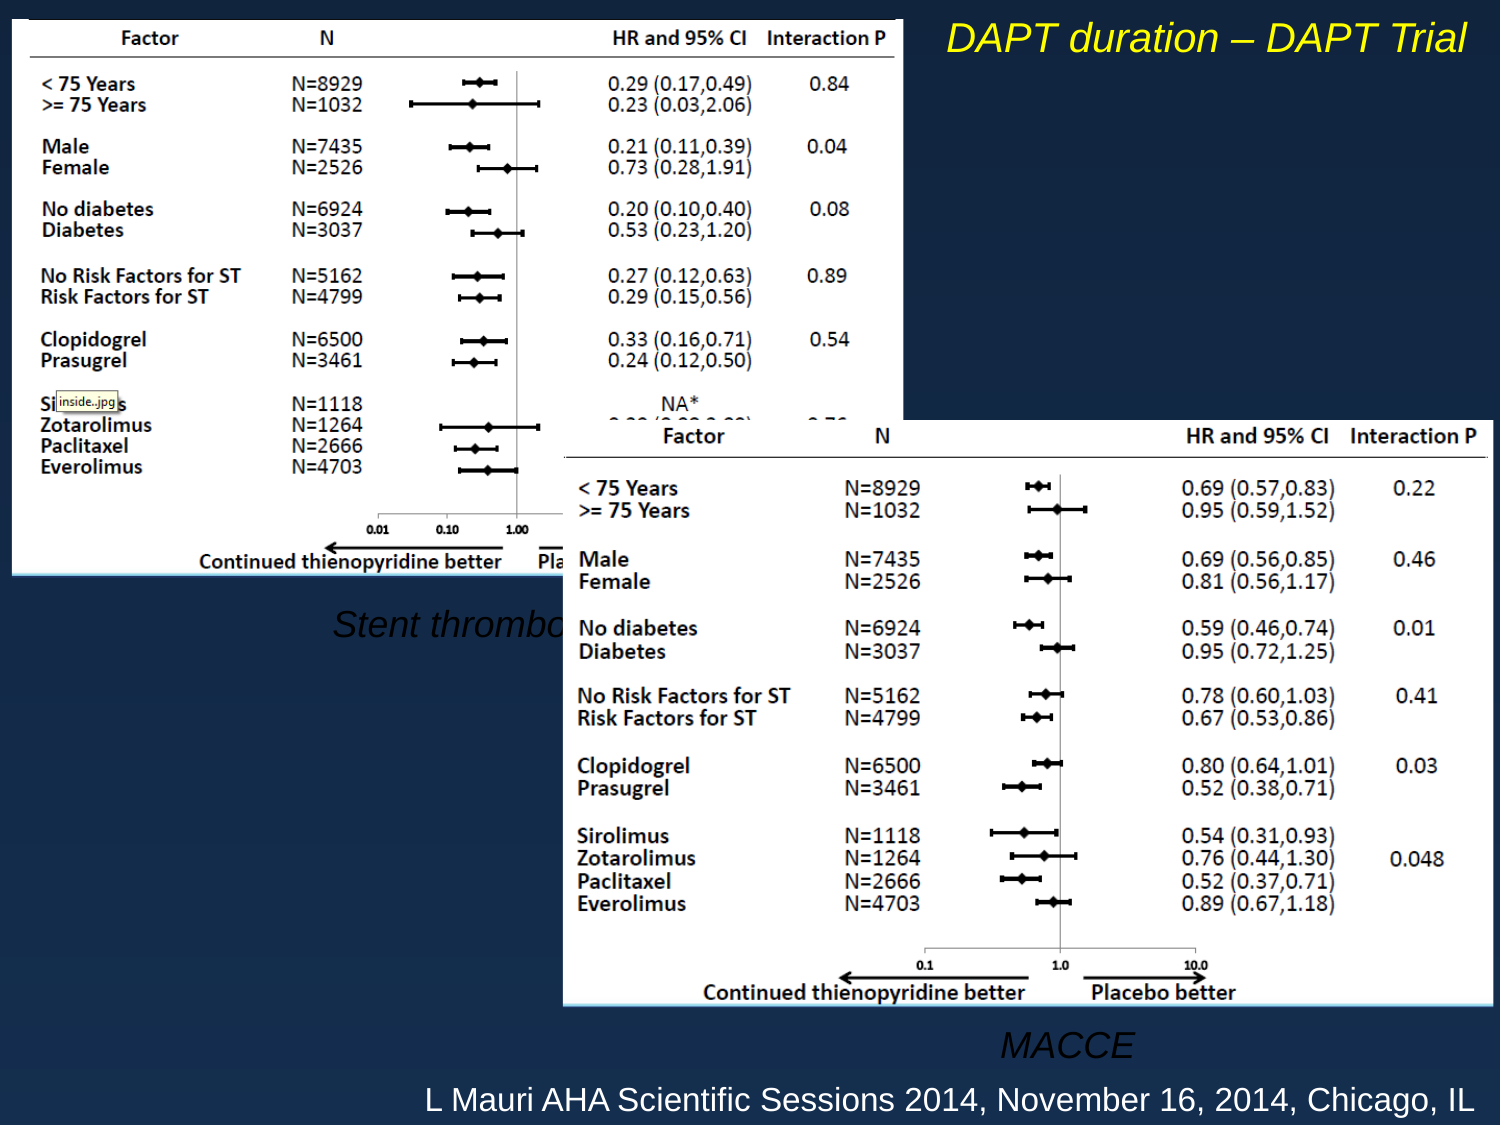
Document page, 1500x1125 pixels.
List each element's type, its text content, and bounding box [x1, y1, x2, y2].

picture [11, 18, 1494, 1008]
text_box MACCE [985, 1016, 1151, 1070]
text_box L Mauri AHA Scientific Sessions 2014, November 16, 2014, Chicago, IL [409, 1070, 1492, 1125]
text_box Stent thrombosis [317, 592, 557, 653]
text_box DAPT duration – DAPT Trial [734, 3, 1494, 69]
